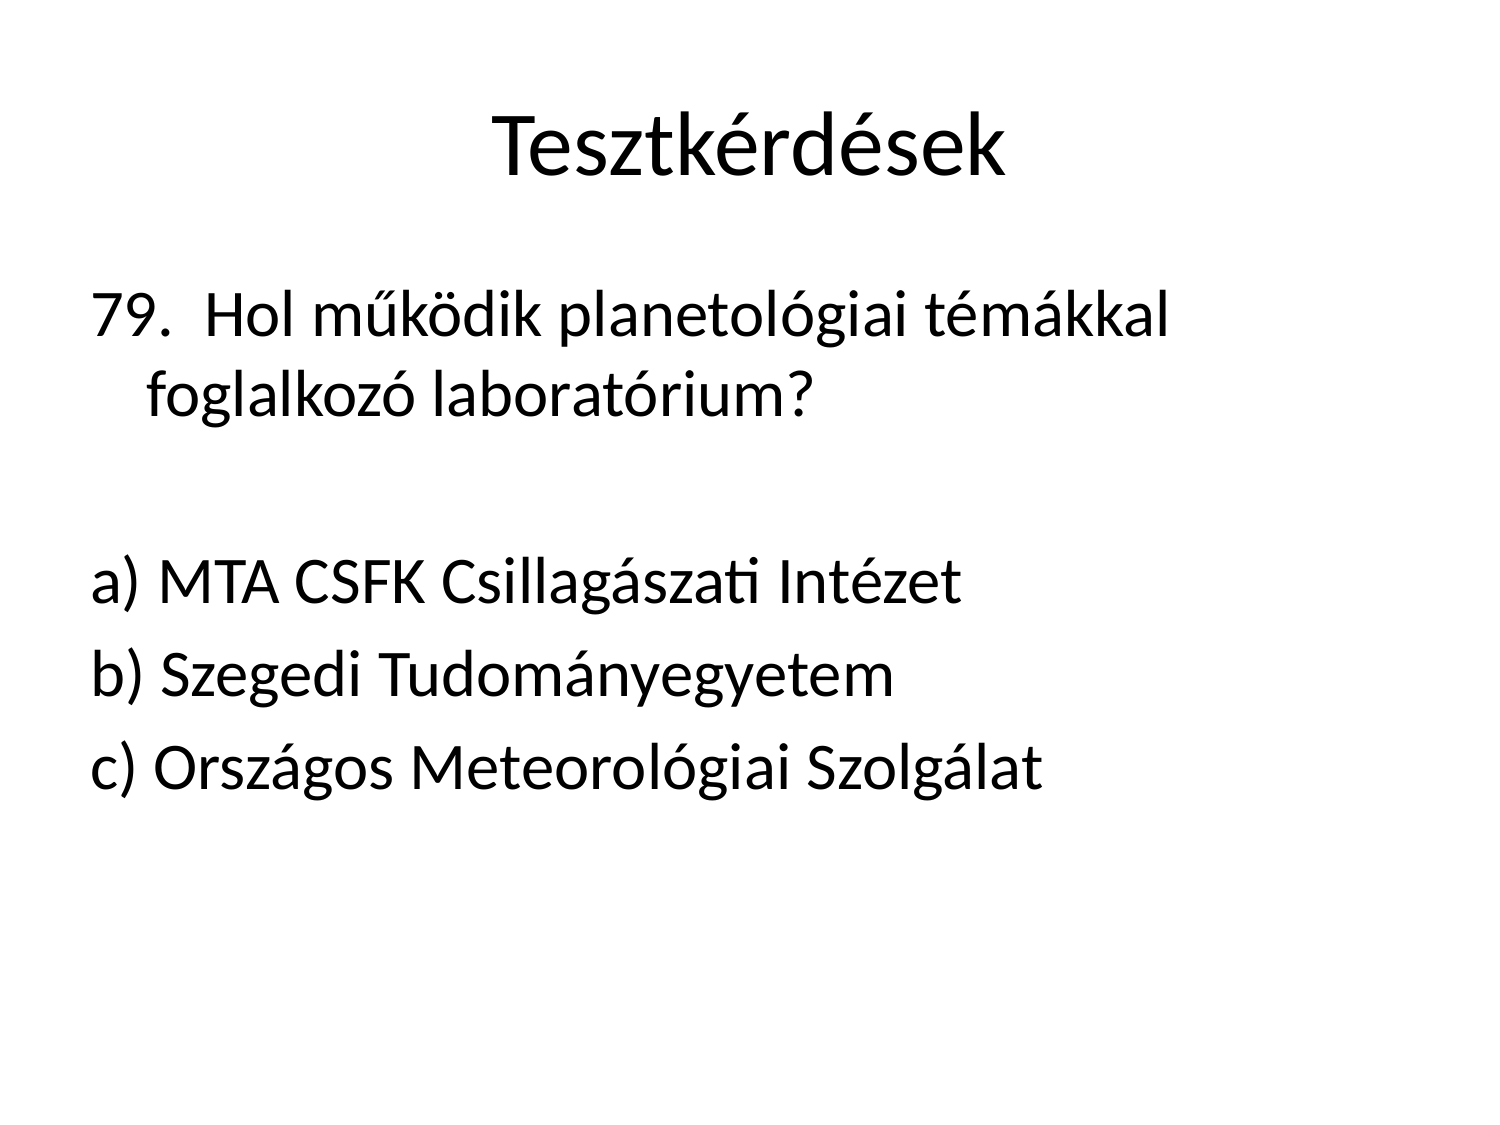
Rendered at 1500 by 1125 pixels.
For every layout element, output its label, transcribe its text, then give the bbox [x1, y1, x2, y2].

title Tesztkérdések [75, 45, 1425, 233]
list 79. Hol működik planetológiai témákkal foglalkozó laboratórium? a) MTA CSFK Csillagászati Intézet b) Szegedi Tudományegyetem c) Országos Meteorológiai Szolgálat [75, 262, 1425, 1005]
